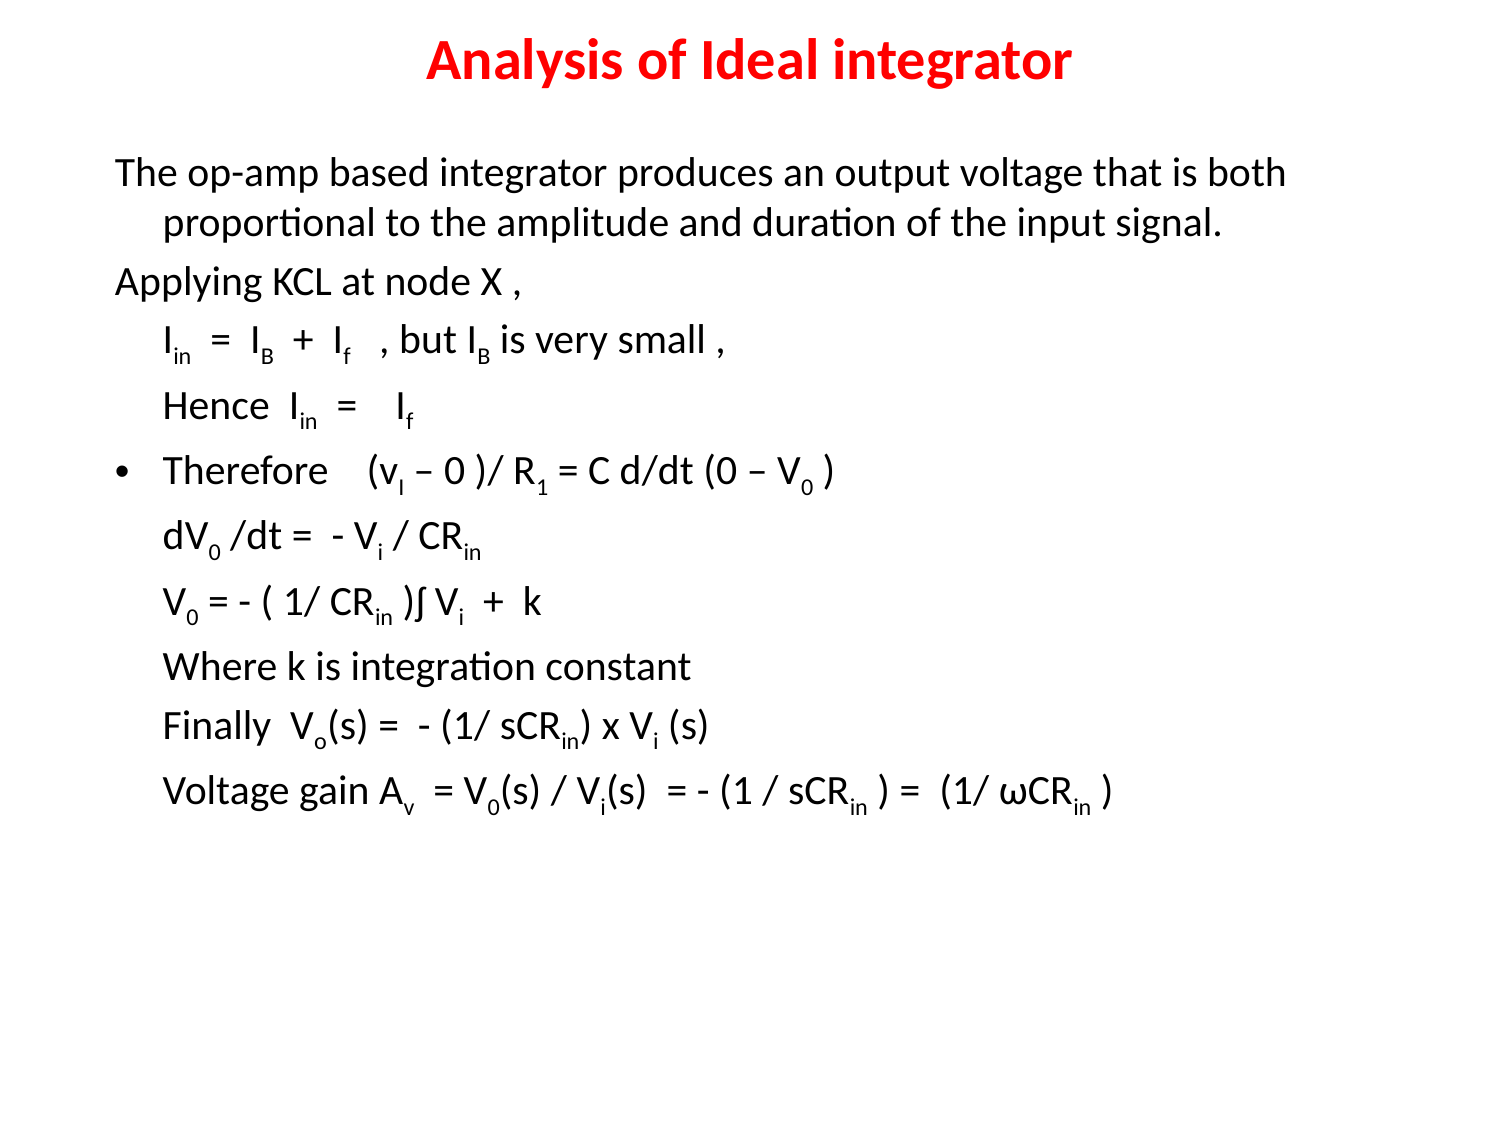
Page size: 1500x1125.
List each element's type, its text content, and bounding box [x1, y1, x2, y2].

title Analysis of Ideal integrator [75, 24, 1425, 88]
list The op-amp based integrator produces an output voltage that is both proportional to the amplitude and duration of the input signal. Applying KCL at node X , Iin = IB + If , but IB is very small , Hence Iin = If Therefore (vI – 0 )/ R1 = C d/dt (0 – V0 ) dV0 /dt = - Vi / CRin V0 = - ( 1/ CRin )ʃ Vi + k Where k is integration constant Finally Vo(s) = - (1/ sCRin) x Vi (s) Voltage gain Av = V0(s) / Vi(s) = - (1 / sCRin ) = (1/ ωCRin ) [99, 137, 1425, 1005]
